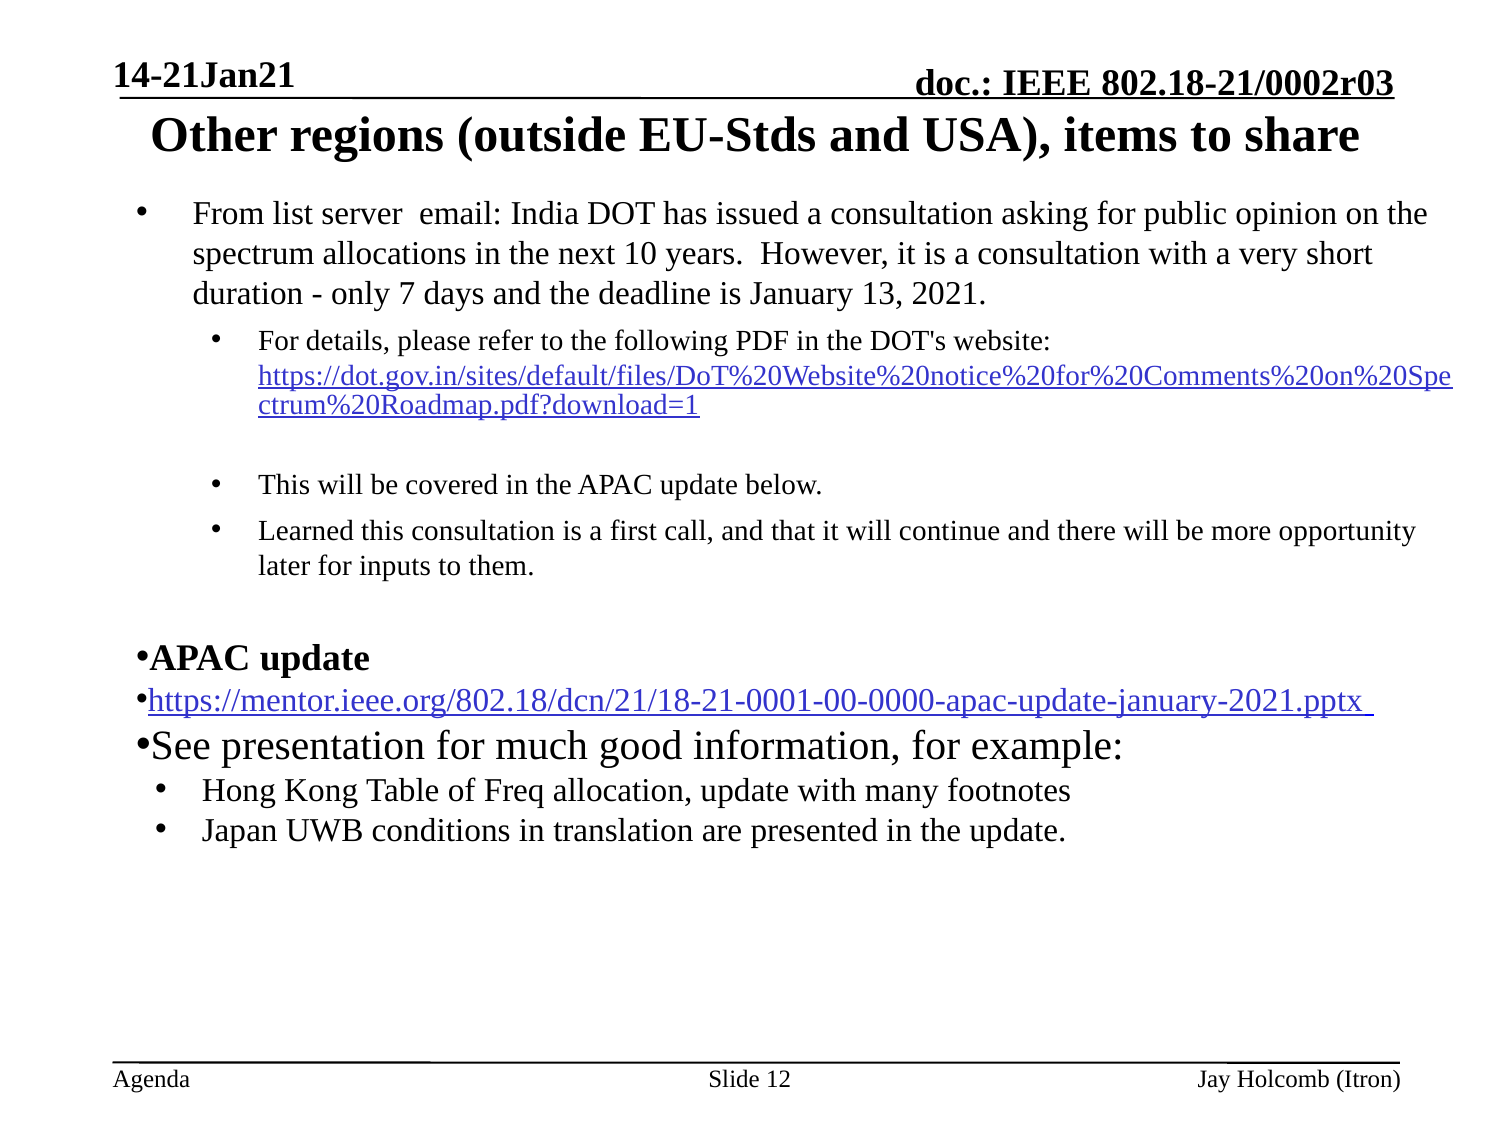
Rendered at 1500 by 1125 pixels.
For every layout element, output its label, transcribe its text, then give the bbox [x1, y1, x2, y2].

list From list server email: India DOT has issued a consultation asking for public opinion on the spectrum allocations in the next 10 years. However, it is a consultation with a very short duration - only 7 days and the deadline is January 13, 2021. For details, please refer to the following PDF in the DOT's website: https://dot.gov.in/sites/default/files/DoT%20Website%20notice%20for%20Comments%20on%20Spectrum%20Roadmap.pdf?download=1 This will be covered in the APAC update below. Learned this consultation is a first call, and that it will continue and there will be more opportunity later for inputs to them. APAC update https://mentor.ieee.org/802.18/dcn/21/18-21-0001-00-0000-apac-update-january-2021.pptx See presentation for much good information, for example: Hong Kong Table of Freq allocation, update with many footnotes Japan UWB conditions in translation are presented in the update. [120, 100, 1479, 1055]
slide_number Slide 12 [699, 1061, 800, 1123]
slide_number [112, 49, 488, 95]
footer Jay Holcomb (Itron) [878, 1061, 1402, 1093]
